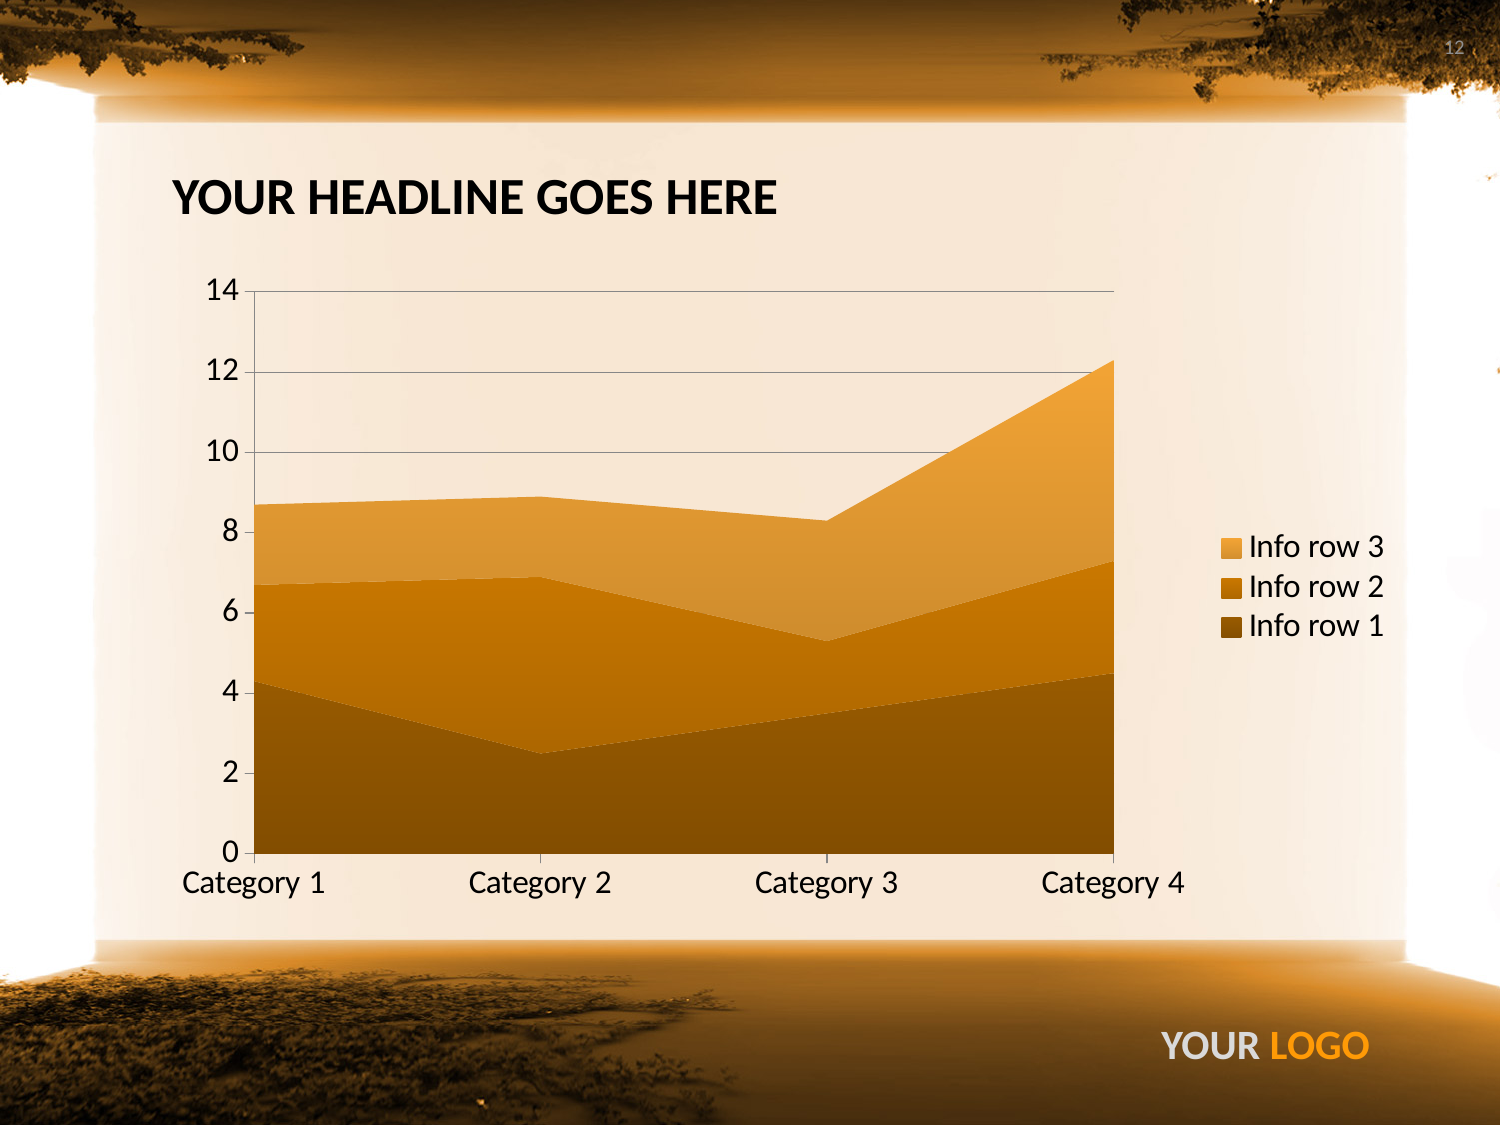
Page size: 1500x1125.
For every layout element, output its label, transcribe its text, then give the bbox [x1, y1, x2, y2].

picture [0, 0, 1500, 1125]
slide_number 12 [1408, 25, 1480, 86]
chart [157, 262, 1409, 915]
text_box YOUR LOGO [1031, 1010, 1500, 1093]
title YOUR HEADLINE GOES HERE [157, 154, 1409, 238]
